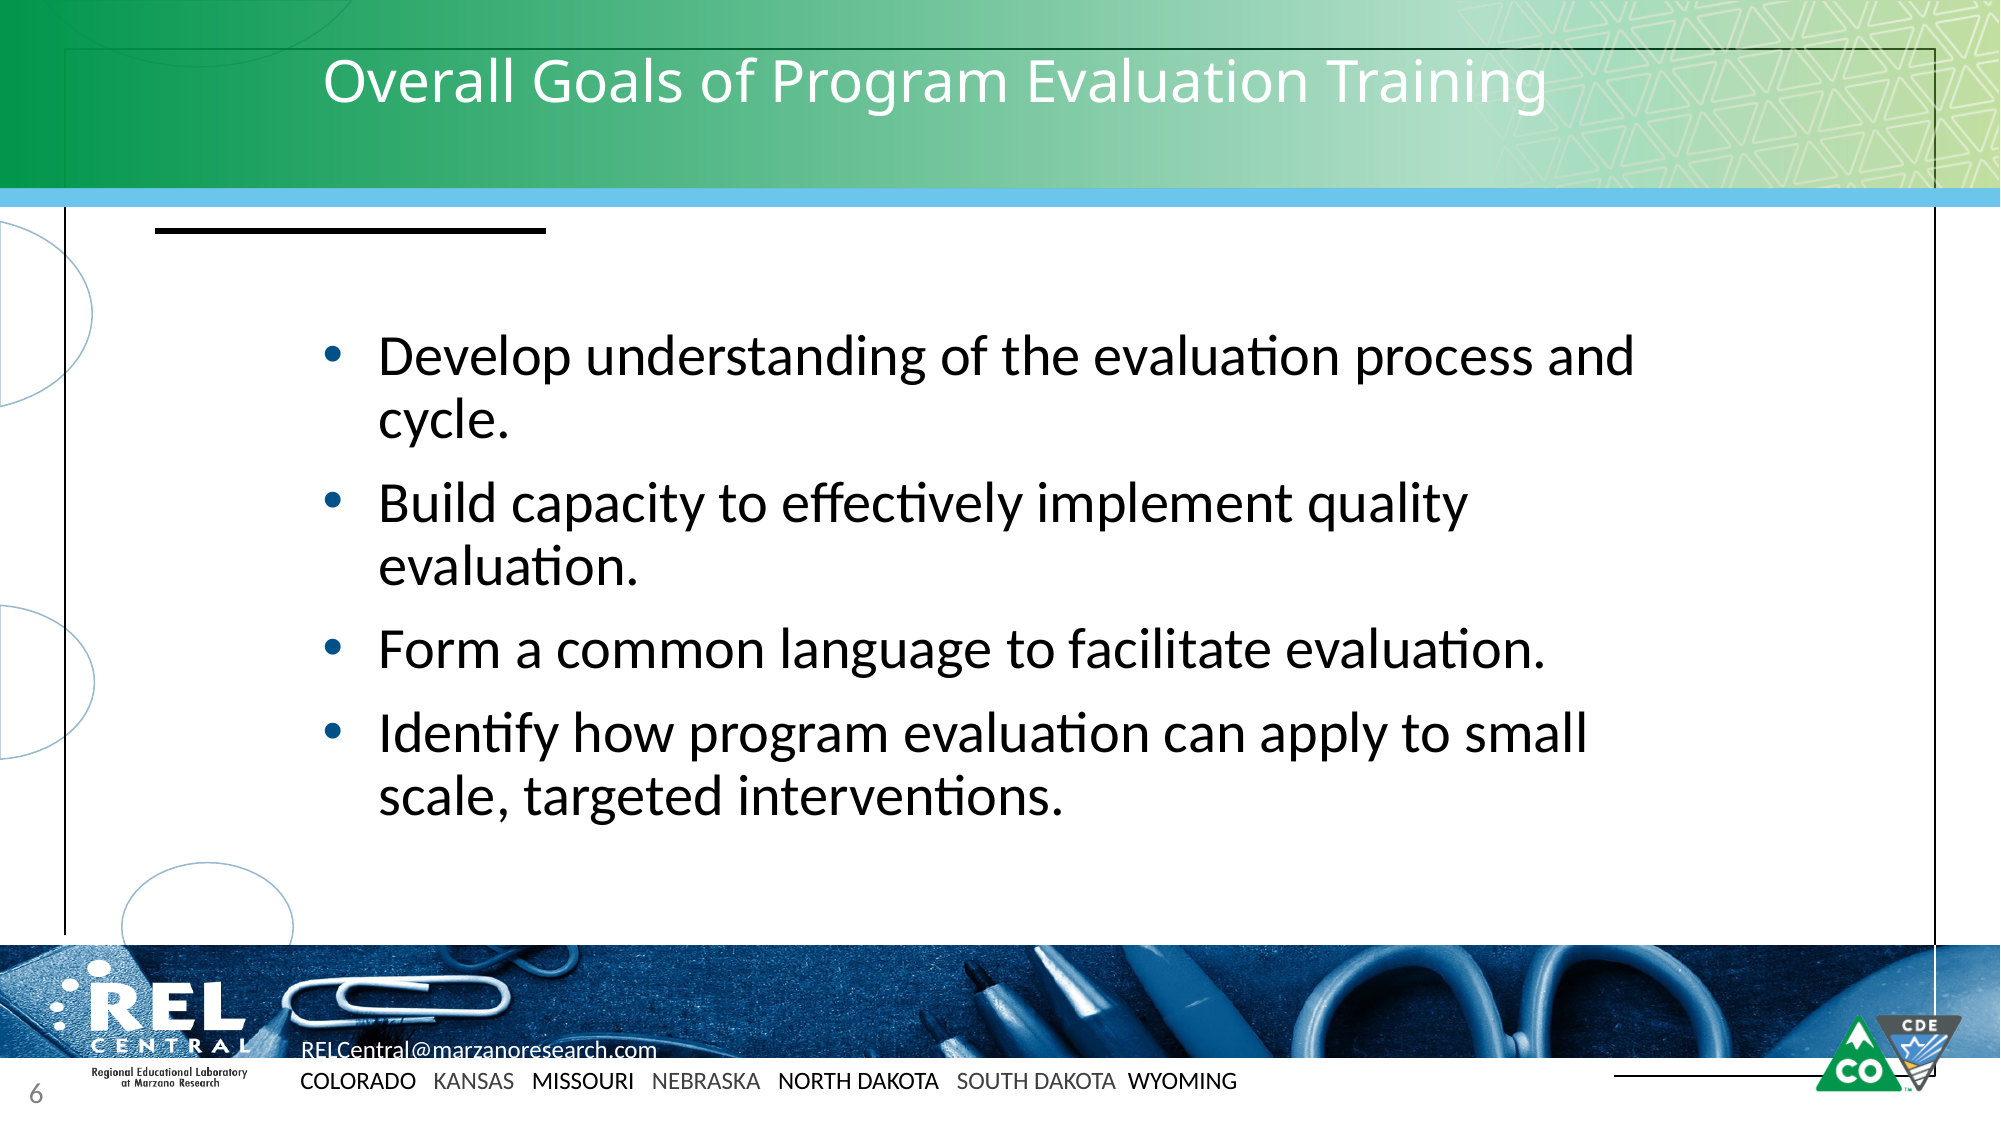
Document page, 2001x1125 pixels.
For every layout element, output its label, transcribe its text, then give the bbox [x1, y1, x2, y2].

picture [641, 1048, 646, 1058]
list Develop understanding of the evaluation process and cycle. Build capacity to effectively implement quality evaluation. Form a common language to facilitate evaluation. Identify how program evaluation can apply to small scale, targeted interventions. [322, 224, 1652, 929]
picture [366, 1048, 371, 1058]
picture [498, 1048, 503, 1058]
picture [510, 1048, 517, 1056]
slide_number 6 [0, 1061, 73, 1122]
picture [648, 1048, 653, 1058]
picture [598, 1048, 603, 1058]
picture [0, 945, 2000, 1099]
picture [0, 0, 2001, 207]
title Overall Goals of Program Evaluation Training [322, 52, 1563, 170]
picture [436, 1048, 441, 1058]
picture [627, 1048, 634, 1056]
picture [305, 1051, 311, 1058]
picture [443, 1048, 448, 1058]
